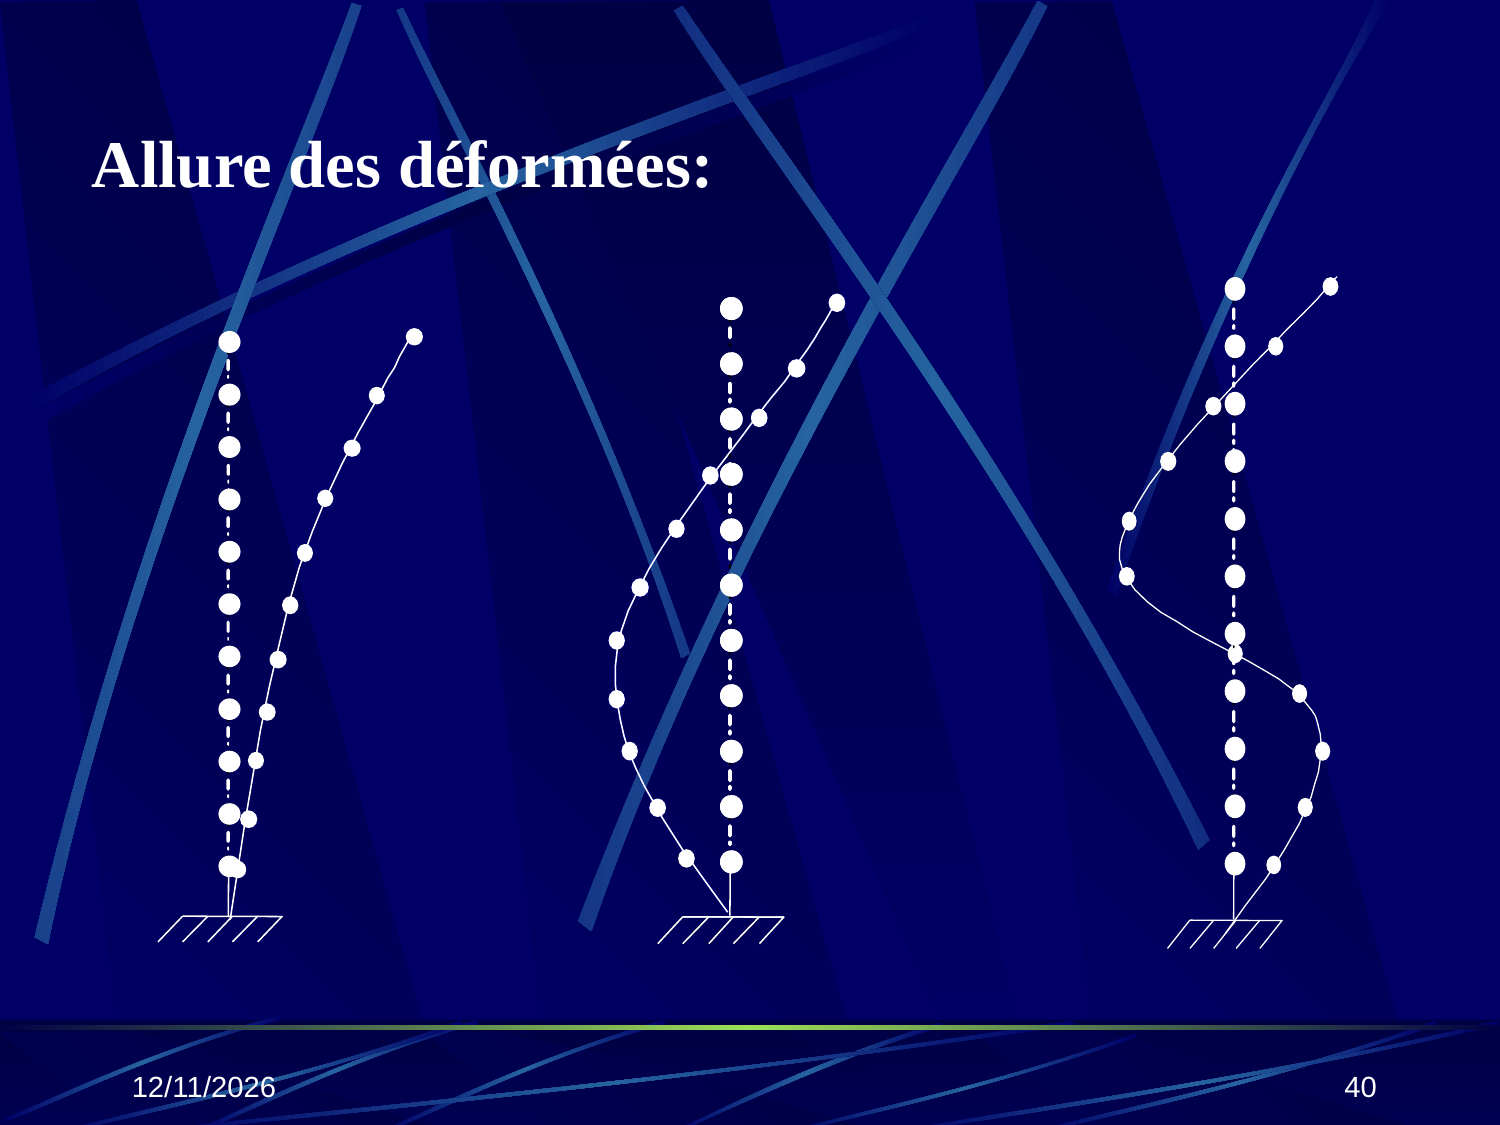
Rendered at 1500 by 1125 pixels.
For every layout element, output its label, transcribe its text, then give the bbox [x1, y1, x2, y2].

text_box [1115, 273, 1341, 960]
text_box Allure des déformées: [77, 113, 730, 209]
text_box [135, 327, 423, 953]
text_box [608, 292, 845, 954]
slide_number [116, 1035, 430, 1111]
slide_number 40 [1079, 1035, 1392, 1111]
